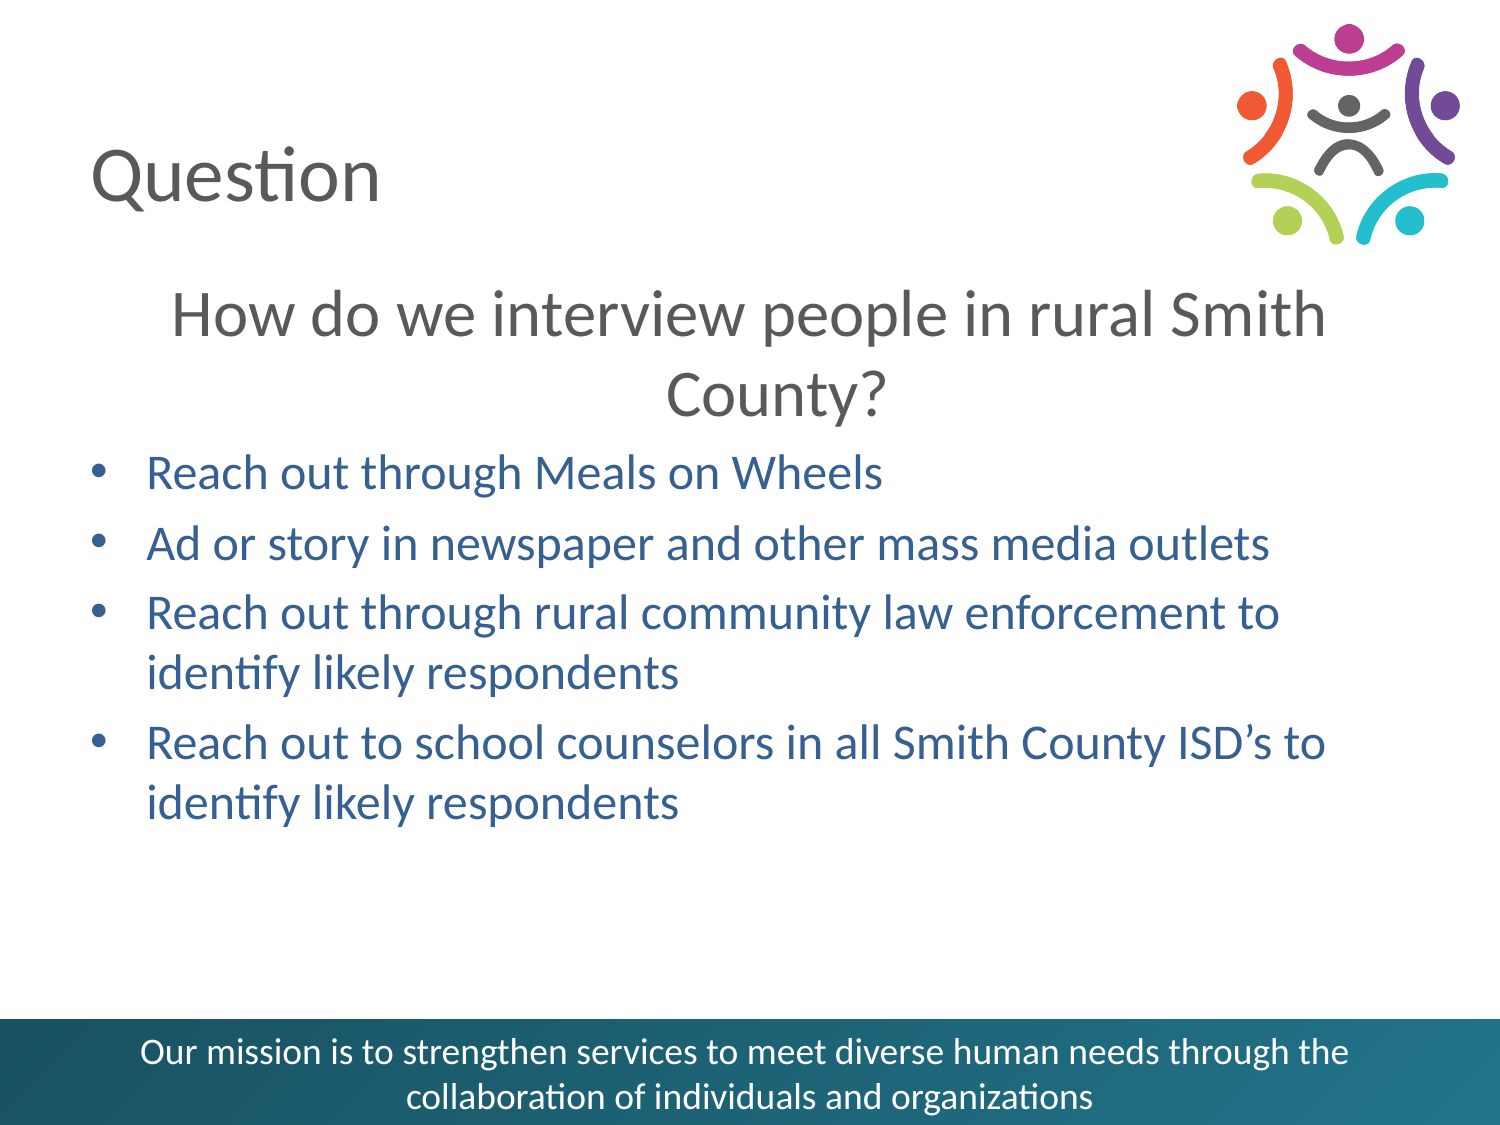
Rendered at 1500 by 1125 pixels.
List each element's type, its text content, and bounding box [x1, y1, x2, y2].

list How do we interview people in rural Smith County? Reach out through Meals on Wheels Ad or story in newspaper and other mass media outlets Reach out through rural community law enforcement to identify likely respondents Reach out to school counselors in all Smith County ISD’s to identify likely respondents [73, 261, 1427, 1001]
title Question [75, 87, 1225, 225]
picture [1237, 24, 1460, 245]
